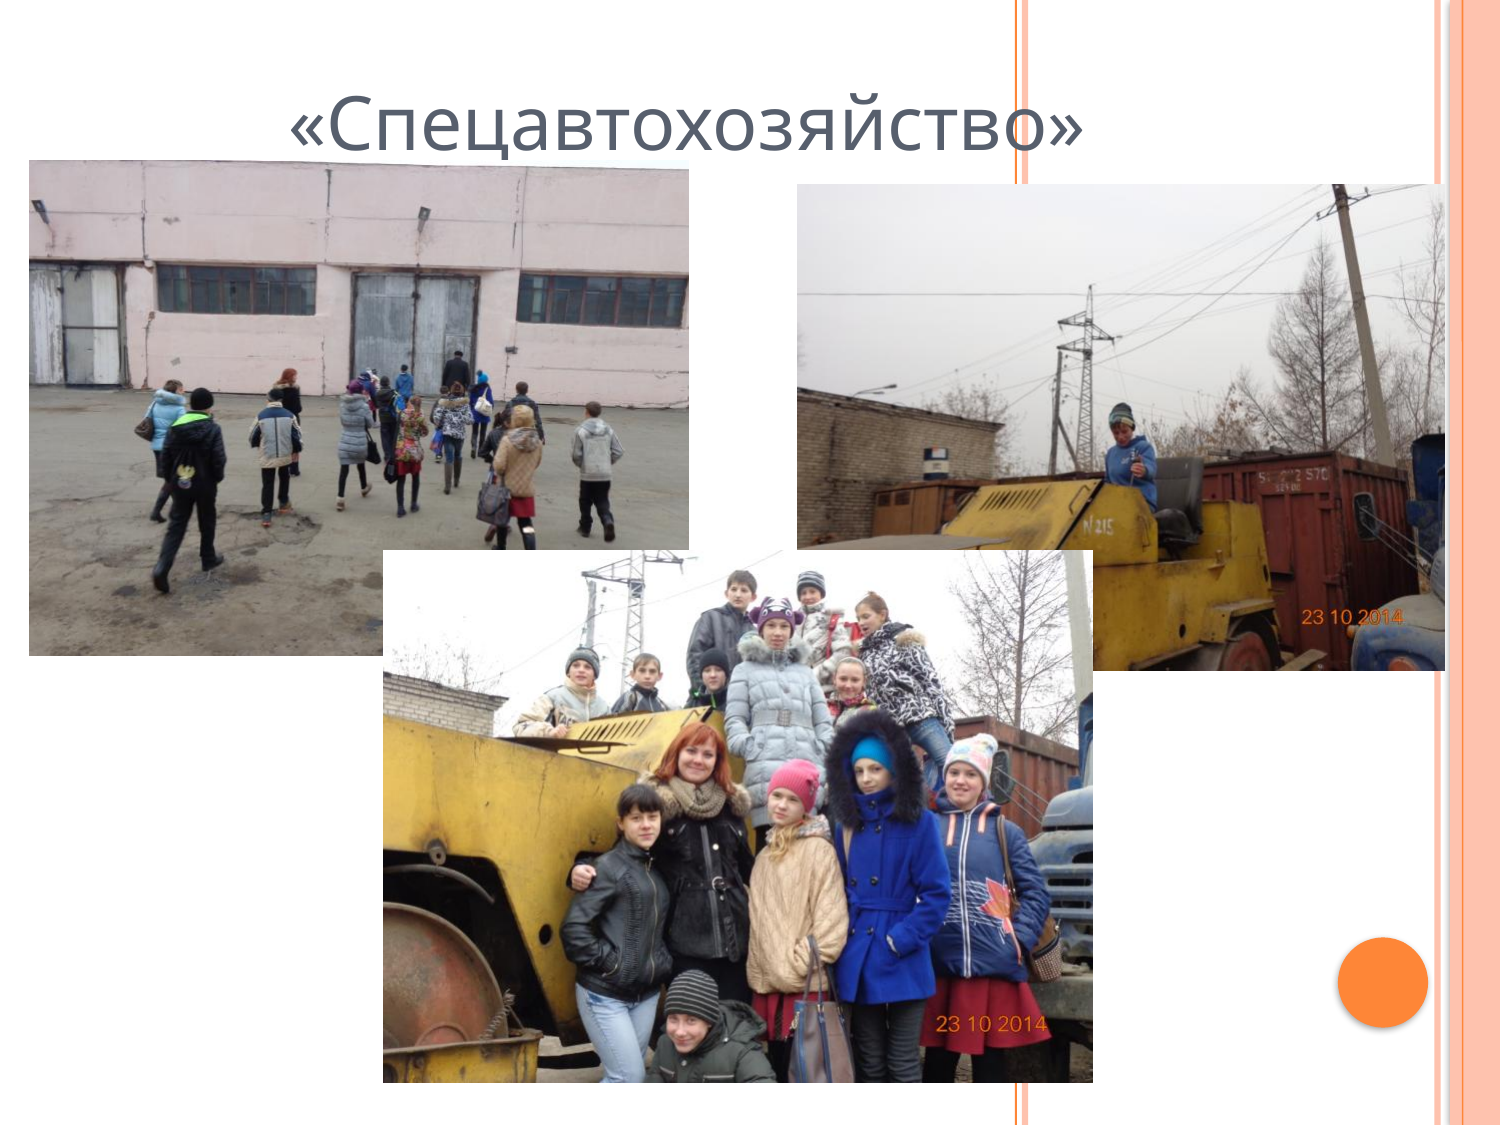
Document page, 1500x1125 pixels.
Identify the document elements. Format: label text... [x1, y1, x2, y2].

title «Спецавтохозяйство» [75, 45, 1300, 173]
picture [29, 160, 1445, 1083]
